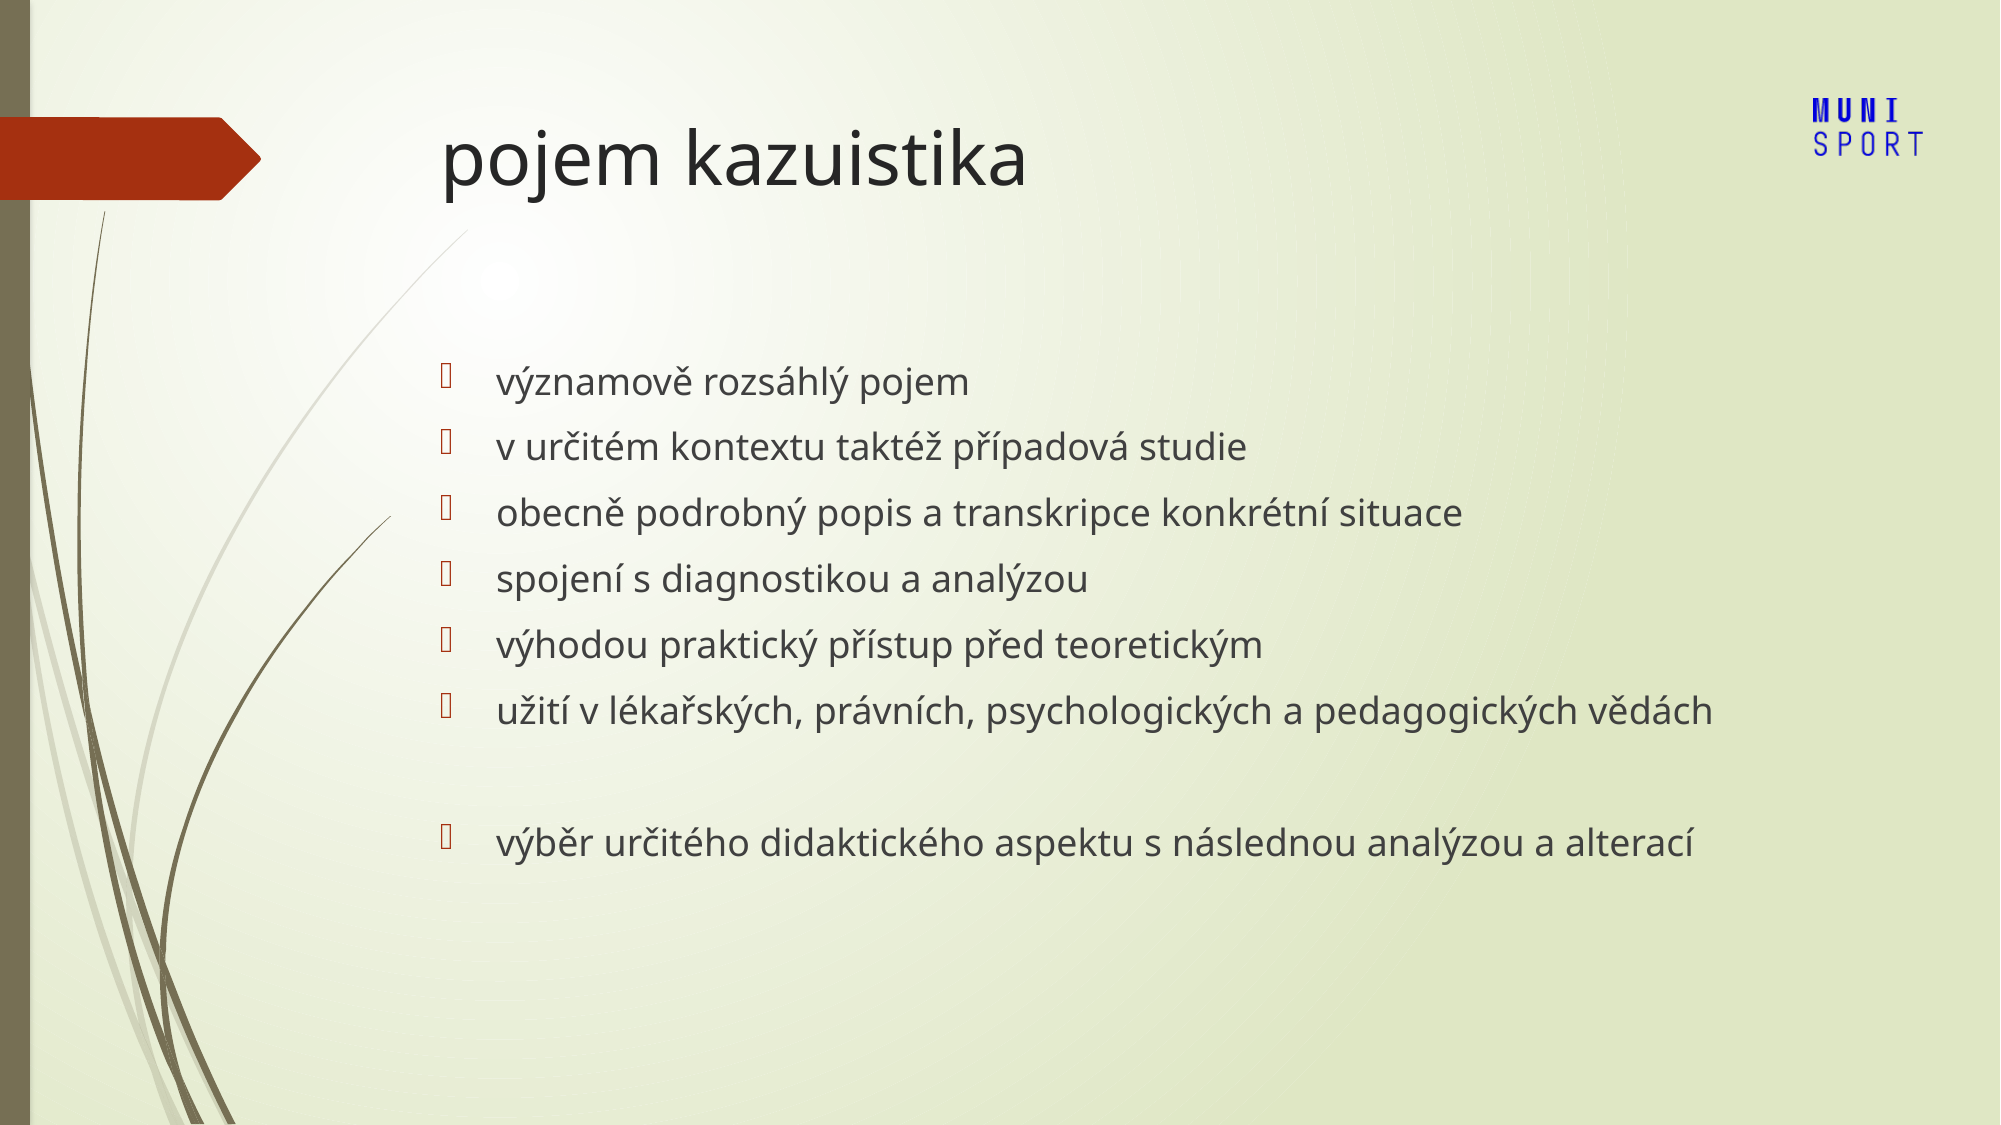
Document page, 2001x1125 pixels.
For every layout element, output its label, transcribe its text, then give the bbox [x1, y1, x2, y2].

title pojem kazuistika [425, 102, 1888, 313]
list významově rozsáhlý pojem v určitém kontextu taktéž případová studie obecně podrobný popis a transkripce konkrétní situace spojení s diagnostikou a analýzou výhodou praktický přístup před teoretickým užití v lékařských, právních, psychologických a pedagogických vědách výběr určitého didaktického aspektu s následnou analýzou a alterací [424, 350, 1888, 970]
picture [1813, 98, 1923, 156]
